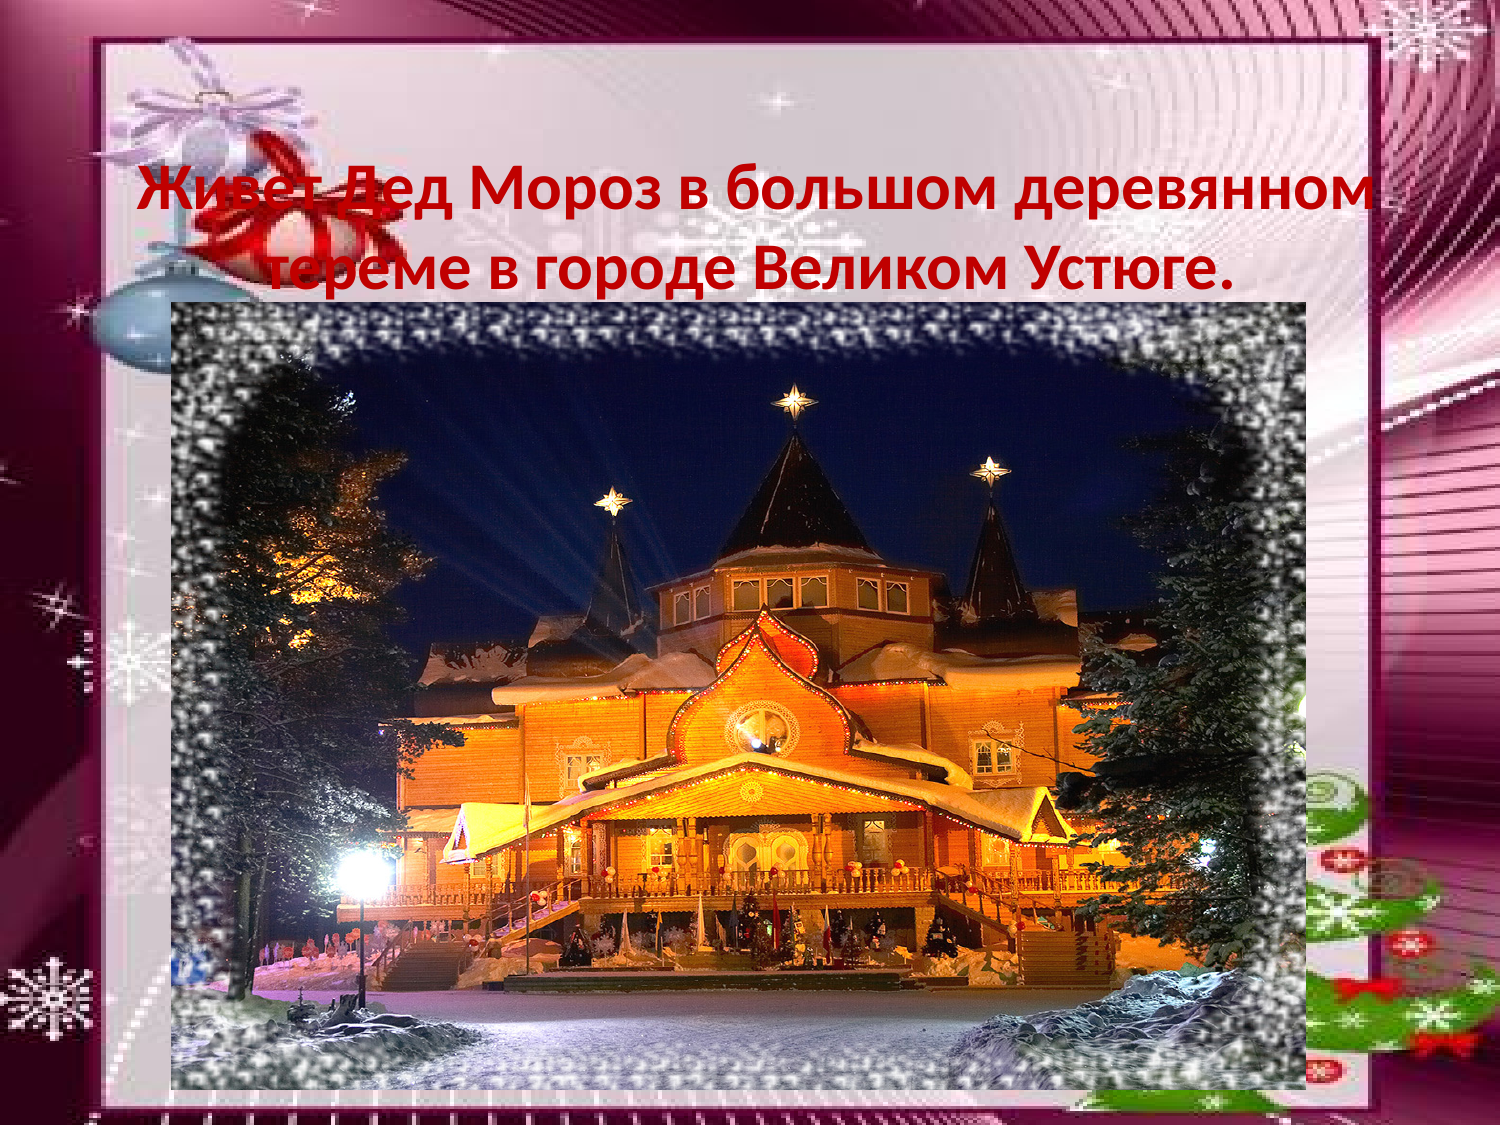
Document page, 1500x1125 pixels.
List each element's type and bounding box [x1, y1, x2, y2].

picture [0, 0, 1500, 1125]
list [170, 302, 1306, 1090]
